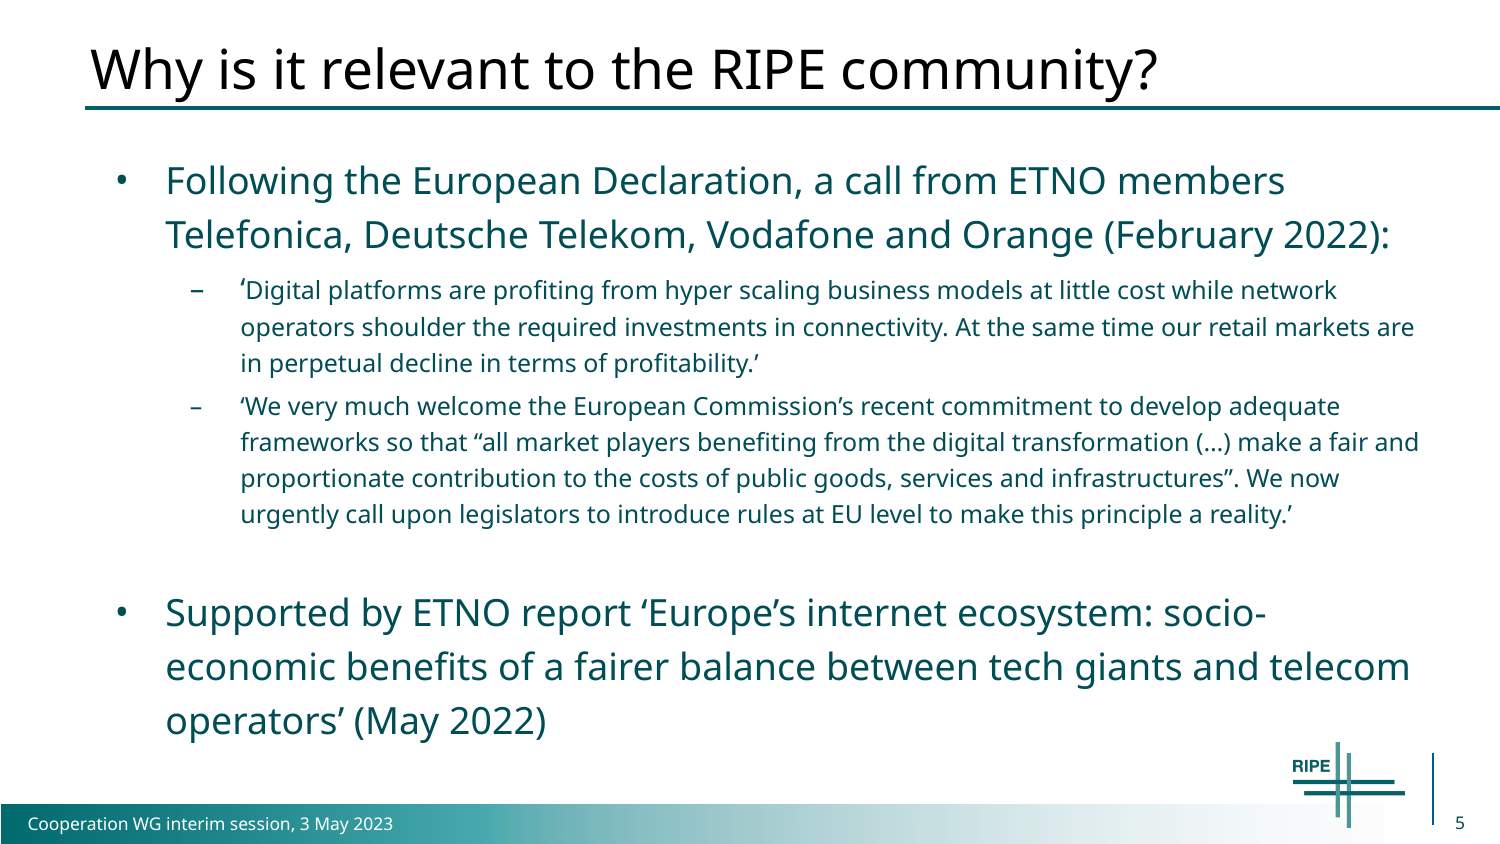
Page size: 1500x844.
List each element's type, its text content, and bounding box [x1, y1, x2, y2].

list Following the European Declaration, a call from ETNO members Telefonica, Deutsche Telekom, Vodafone and Orange (February 2022): ‘Digital platforms are profiting from hyper scaling business models at little cost while network operators shoulder the required investments in connectivity. At the same time our retail markets are in perpetual decline in terms of profitability.’ ‘We very much welcome the European Commission’s recent commitment to develop adequate frameworks so that “all market players benefiting from the digital transformation (…) make a fair and proportionate contribution to the costs of public goods, services and infrastructures”. We now urgently call upon legislators to introduce rules at EU level to make this principle a reality.’ Supported by ETNO report ‘Europe’s internet ecosystem: socio-economic benefits of a fairer balance between tech giants and telecom operators’ (May 2022) [82, 139, 1439, 760]
title Why is it relevant to the RIPE community? [82, 21, 1439, 109]
picture [1, 760, 1500, 844]
slide_number 5 [1439, 804, 1480, 833]
